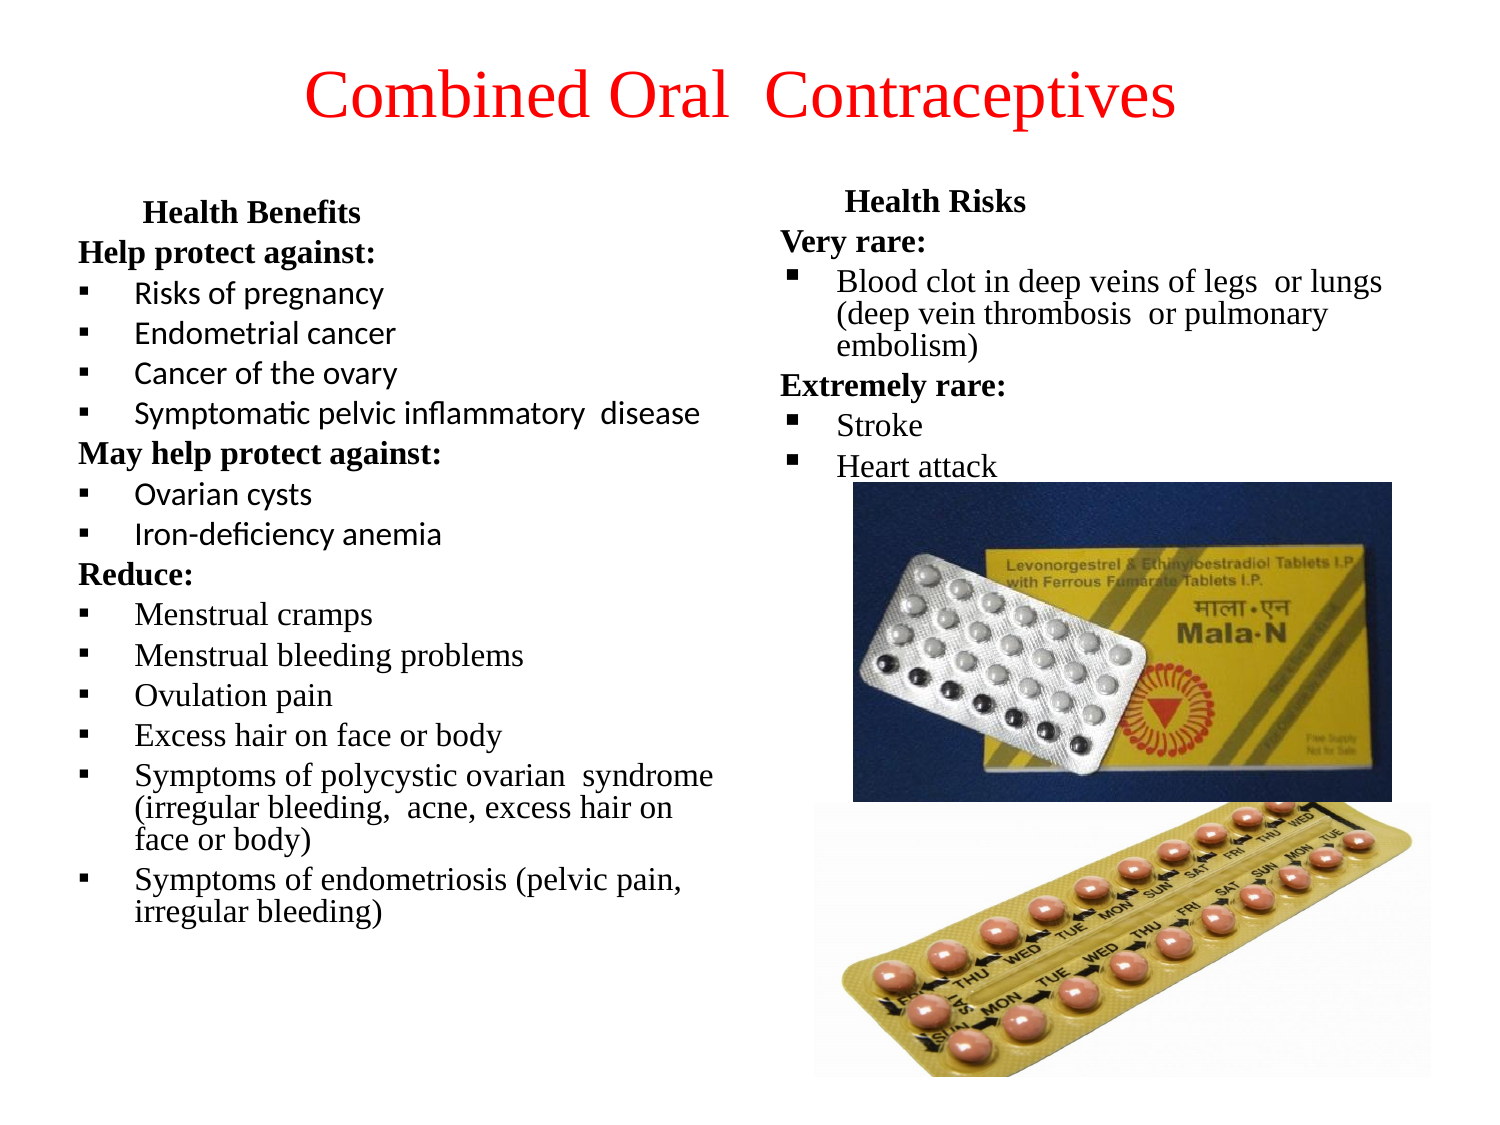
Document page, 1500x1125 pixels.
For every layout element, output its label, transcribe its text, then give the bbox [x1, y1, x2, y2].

text_box Health Risks Very rare: Blood clot in deep veins of legs or lungs (deep vein thrombosis or pulmonary embolism) Extremely rare: Stroke Heart attack [772, 179, 1435, 537]
title Combined Oral Contraceptives [74, 44, 1426, 135]
picture [814, 482, 1431, 1078]
list Health Benefits Help protect against: Risks of pregnancy Endometrial cancer Cancer of the ovary Symptomatic pelvic inﬂammatory disease May help protect against: Ovarian cysts Iron-deficiency anemia Reduce: Menstrual cramps Menstrual bleeding problems Ovulation pain Excess hair on face or body Symptoms of polycystic ovarian syndrome (irregular bleeding, acne, excess hair on face or body) Symptoms of endometriosis (pelvic pain, irregular bleeding) [70, 190, 734, 980]
